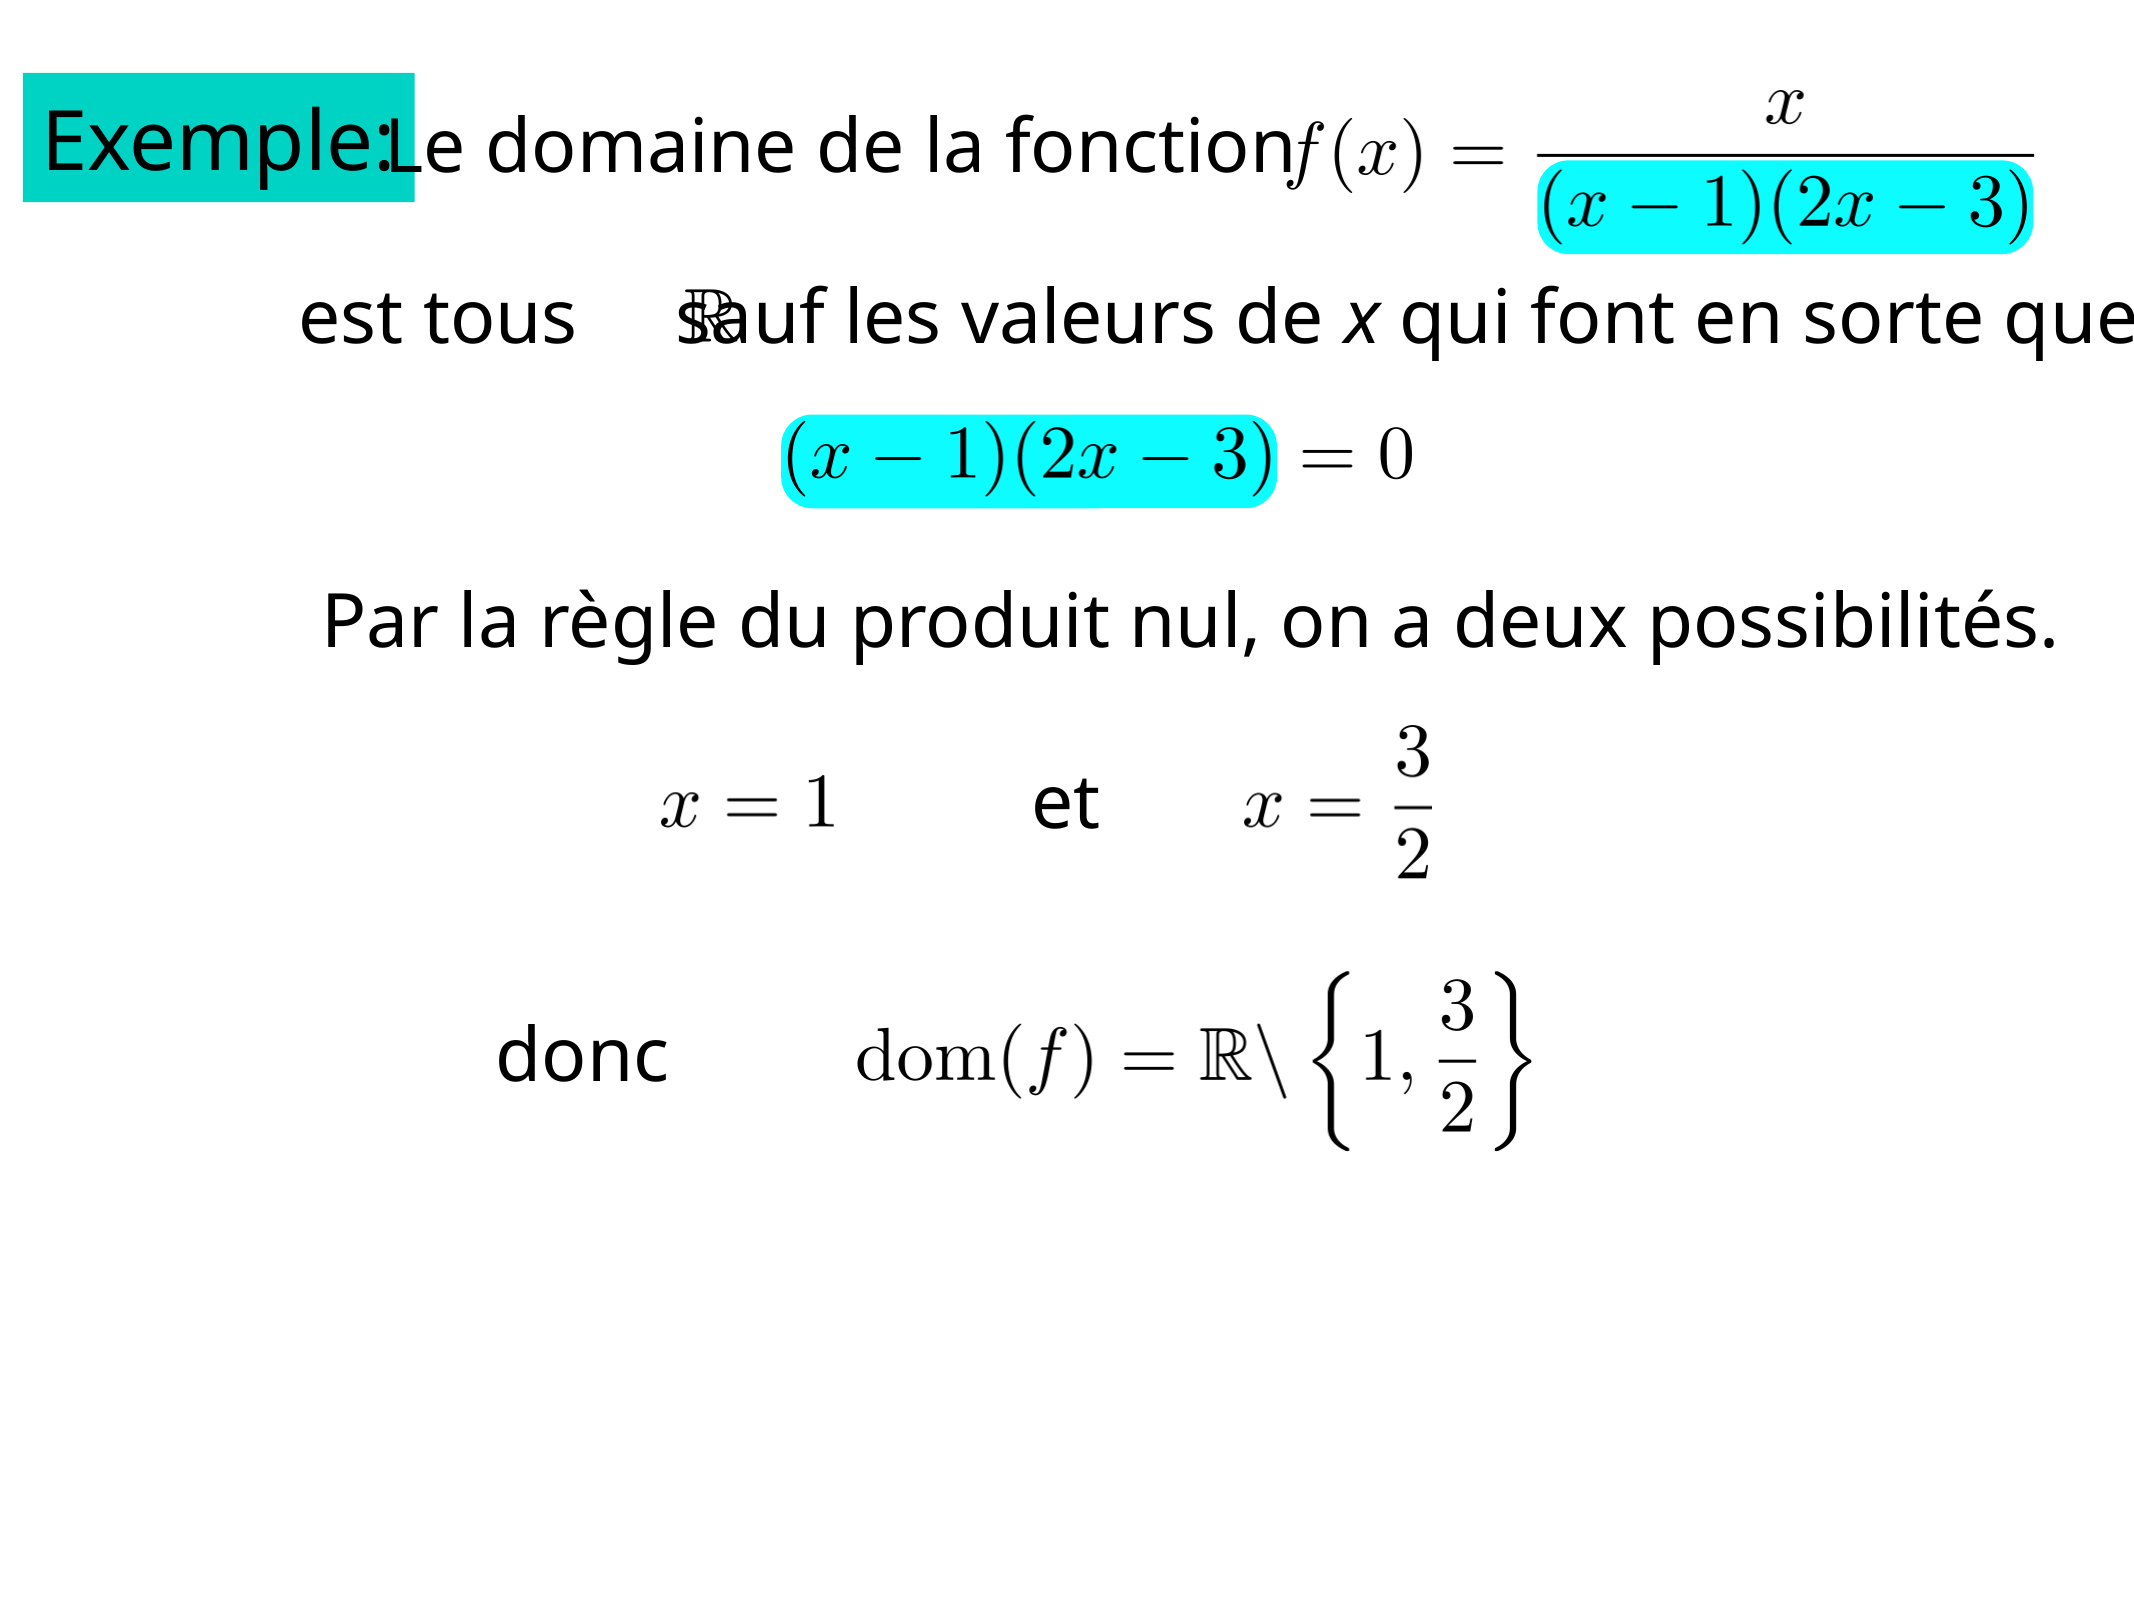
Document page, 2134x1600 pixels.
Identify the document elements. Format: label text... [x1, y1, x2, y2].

picture [1285, 89, 2036, 246]
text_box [780, 160, 2034, 509]
picture [787, 420, 1413, 499]
picture [855, 970, 1532, 1153]
text_box et [1023, 745, 1109, 853]
picture [660, 774, 834, 830]
text_box Le domaine de la fonction [376, 89, 1281, 196]
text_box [434, 262, 2003, 365]
picture [1243, 724, 1434, 880]
text_box Par la règle du produit nul, on a deux possibilités. [312, 564, 2069, 671]
text_box donc [487, 997, 678, 1105]
list Exemple: [21, 71, 417, 204]
